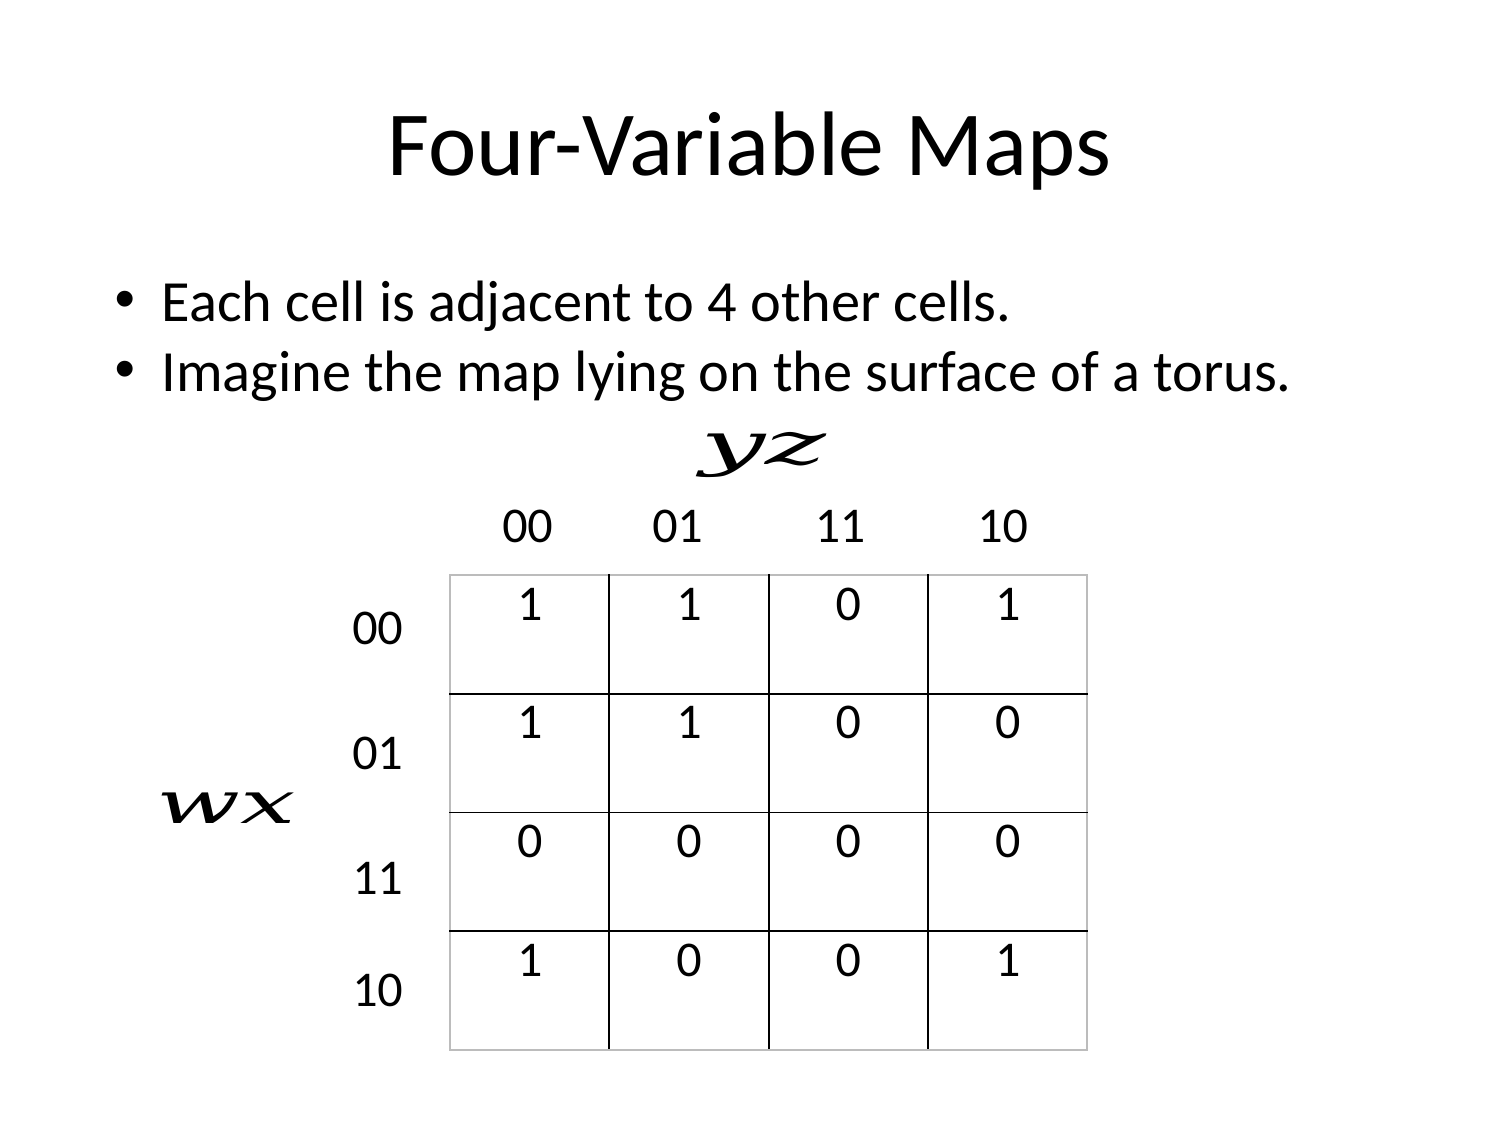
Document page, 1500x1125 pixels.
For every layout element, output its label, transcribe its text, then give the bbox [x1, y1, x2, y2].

table_cell 0 [610, 813, 768, 930]
text_box 11 [337, 836, 450, 912]
table_header 1 [929, 576, 1086, 693]
table_cell 0 [451, 813, 608, 930]
text_box Each cell is adjacent to 4 other cells. Imagine the map lying on the surface of a torus. [99, 255, 1463, 411]
title Four-Variable Maps [75, 45, 1425, 233]
table_cell 1 [451, 932, 608, 1049]
table_header 0 [770, 576, 927, 693]
text_box 01 [337, 711, 450, 787]
table_cell 1 [610, 695, 768, 812]
table_header 1 [610, 576, 768, 693]
table_cell 0 [770, 813, 927, 930]
table_cell 1 [451, 695, 608, 812]
text_box 10 [962, 485, 1075, 561]
table_cell 0 [770, 932, 927, 1049]
table_cell 0 [929, 695, 1086, 812]
table_cell 0 [610, 932, 768, 1049]
table_header 1 [451, 576, 608, 693]
text_box 00 [487, 485, 600, 561]
text_box 01 [637, 485, 750, 561]
text_box 10 [337, 949, 450, 1024]
table_cell 0 [929, 813, 1086, 930]
table_cell 0 [770, 695, 927, 812]
table_cell 1 [929, 932, 1086, 1049]
text_box 11 [800, 485, 913, 561]
text_box 00 [337, 586, 450, 662]
